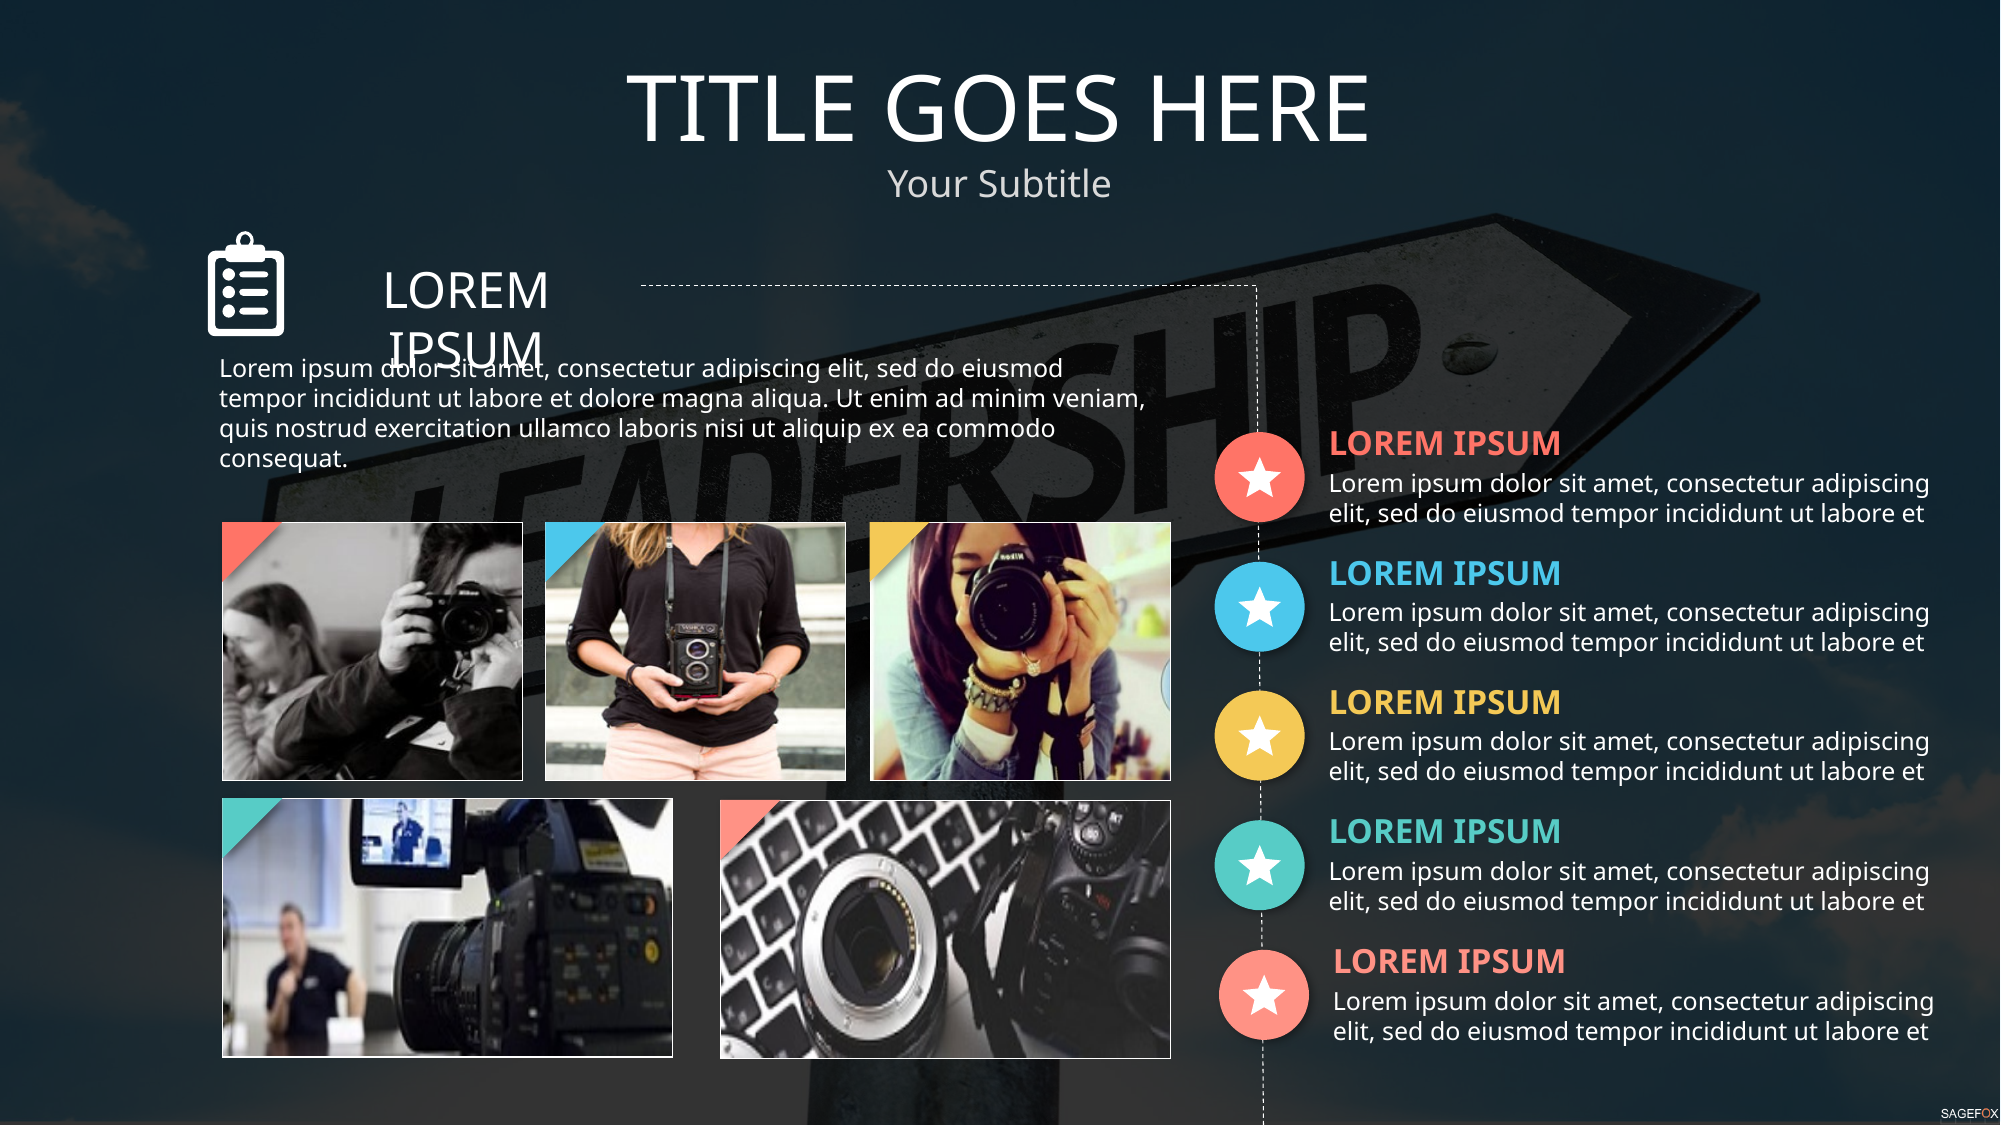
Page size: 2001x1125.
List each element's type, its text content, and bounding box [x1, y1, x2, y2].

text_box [1256, 652, 1264, 690]
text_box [207, 231, 285, 337]
text_box [868, 521, 933, 585]
text_box [869, 521, 1171, 782]
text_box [1214, 690, 1305, 781]
text_box LOREM IPSUM Lorem ipsum dolor sit amet, consectetur adipiscing elit, sed do eiusmod tempor incididunt ut labore et [1322, 935, 1958, 1050]
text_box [1214, 561, 1305, 652]
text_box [1256, 911, 1264, 949]
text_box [1256, 287, 1264, 432]
text_box [545, 521, 847, 782]
text_box [221, 521, 523, 782]
text_box TITLE GOES HERE Your Subtitle [548, 42, 1452, 212]
text_box Lorem ipsum dolor sit amet, consectetur adipiscing elit, sed do eiusmod tempor incididunt ut labore et dolore magna aliqua. Ut enim ad minim veniam, quis nostrud exercitation ullamco laboris nisi ut aliquip ex ea commodo consequat. [204, 344, 1168, 480]
text_box LOREM IPSUM Lorem ipsum dolor sit amet, consectetur adipiscing elit, sed do eiusmod tempor incididunt ut labore et [1318, 675, 1953, 791]
text_box LOREM IPSUM Lorem ipsum dolor sit amet, consectetur adipiscing elit, sed do eiusmod tempor incididunt ut labore et [1318, 805, 1953, 921]
text_box [221, 797, 285, 861]
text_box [1218, 949, 1309, 1040]
picture [0, 0, 2001, 1125]
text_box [1256, 1040, 1264, 1125]
text_box [719, 799, 1171, 1060]
text_box [719, 798, 783, 863]
text_box [544, 521, 608, 585]
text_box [1214, 820, 1305, 911]
text_box LOREM IPSUM Lorem ipsum dolor sit amet, consectetur adipiscing elit, sed do eiusmod tempor incididunt ut labore et [1318, 546, 1953, 662]
text_box [221, 521, 285, 585]
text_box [1256, 523, 1264, 561]
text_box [1256, 781, 1264, 820]
text_box [221, 798, 673, 1058]
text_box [1214, 432, 1305, 523]
text_box LOREM IPSUM Lorem ipsum dolor sit amet, consectetur adipiscing elit, sed do eiusmod tempor incididunt ut labore et [1318, 417, 1953, 533]
text_box LOREM IPSUM [292, 250, 642, 344]
